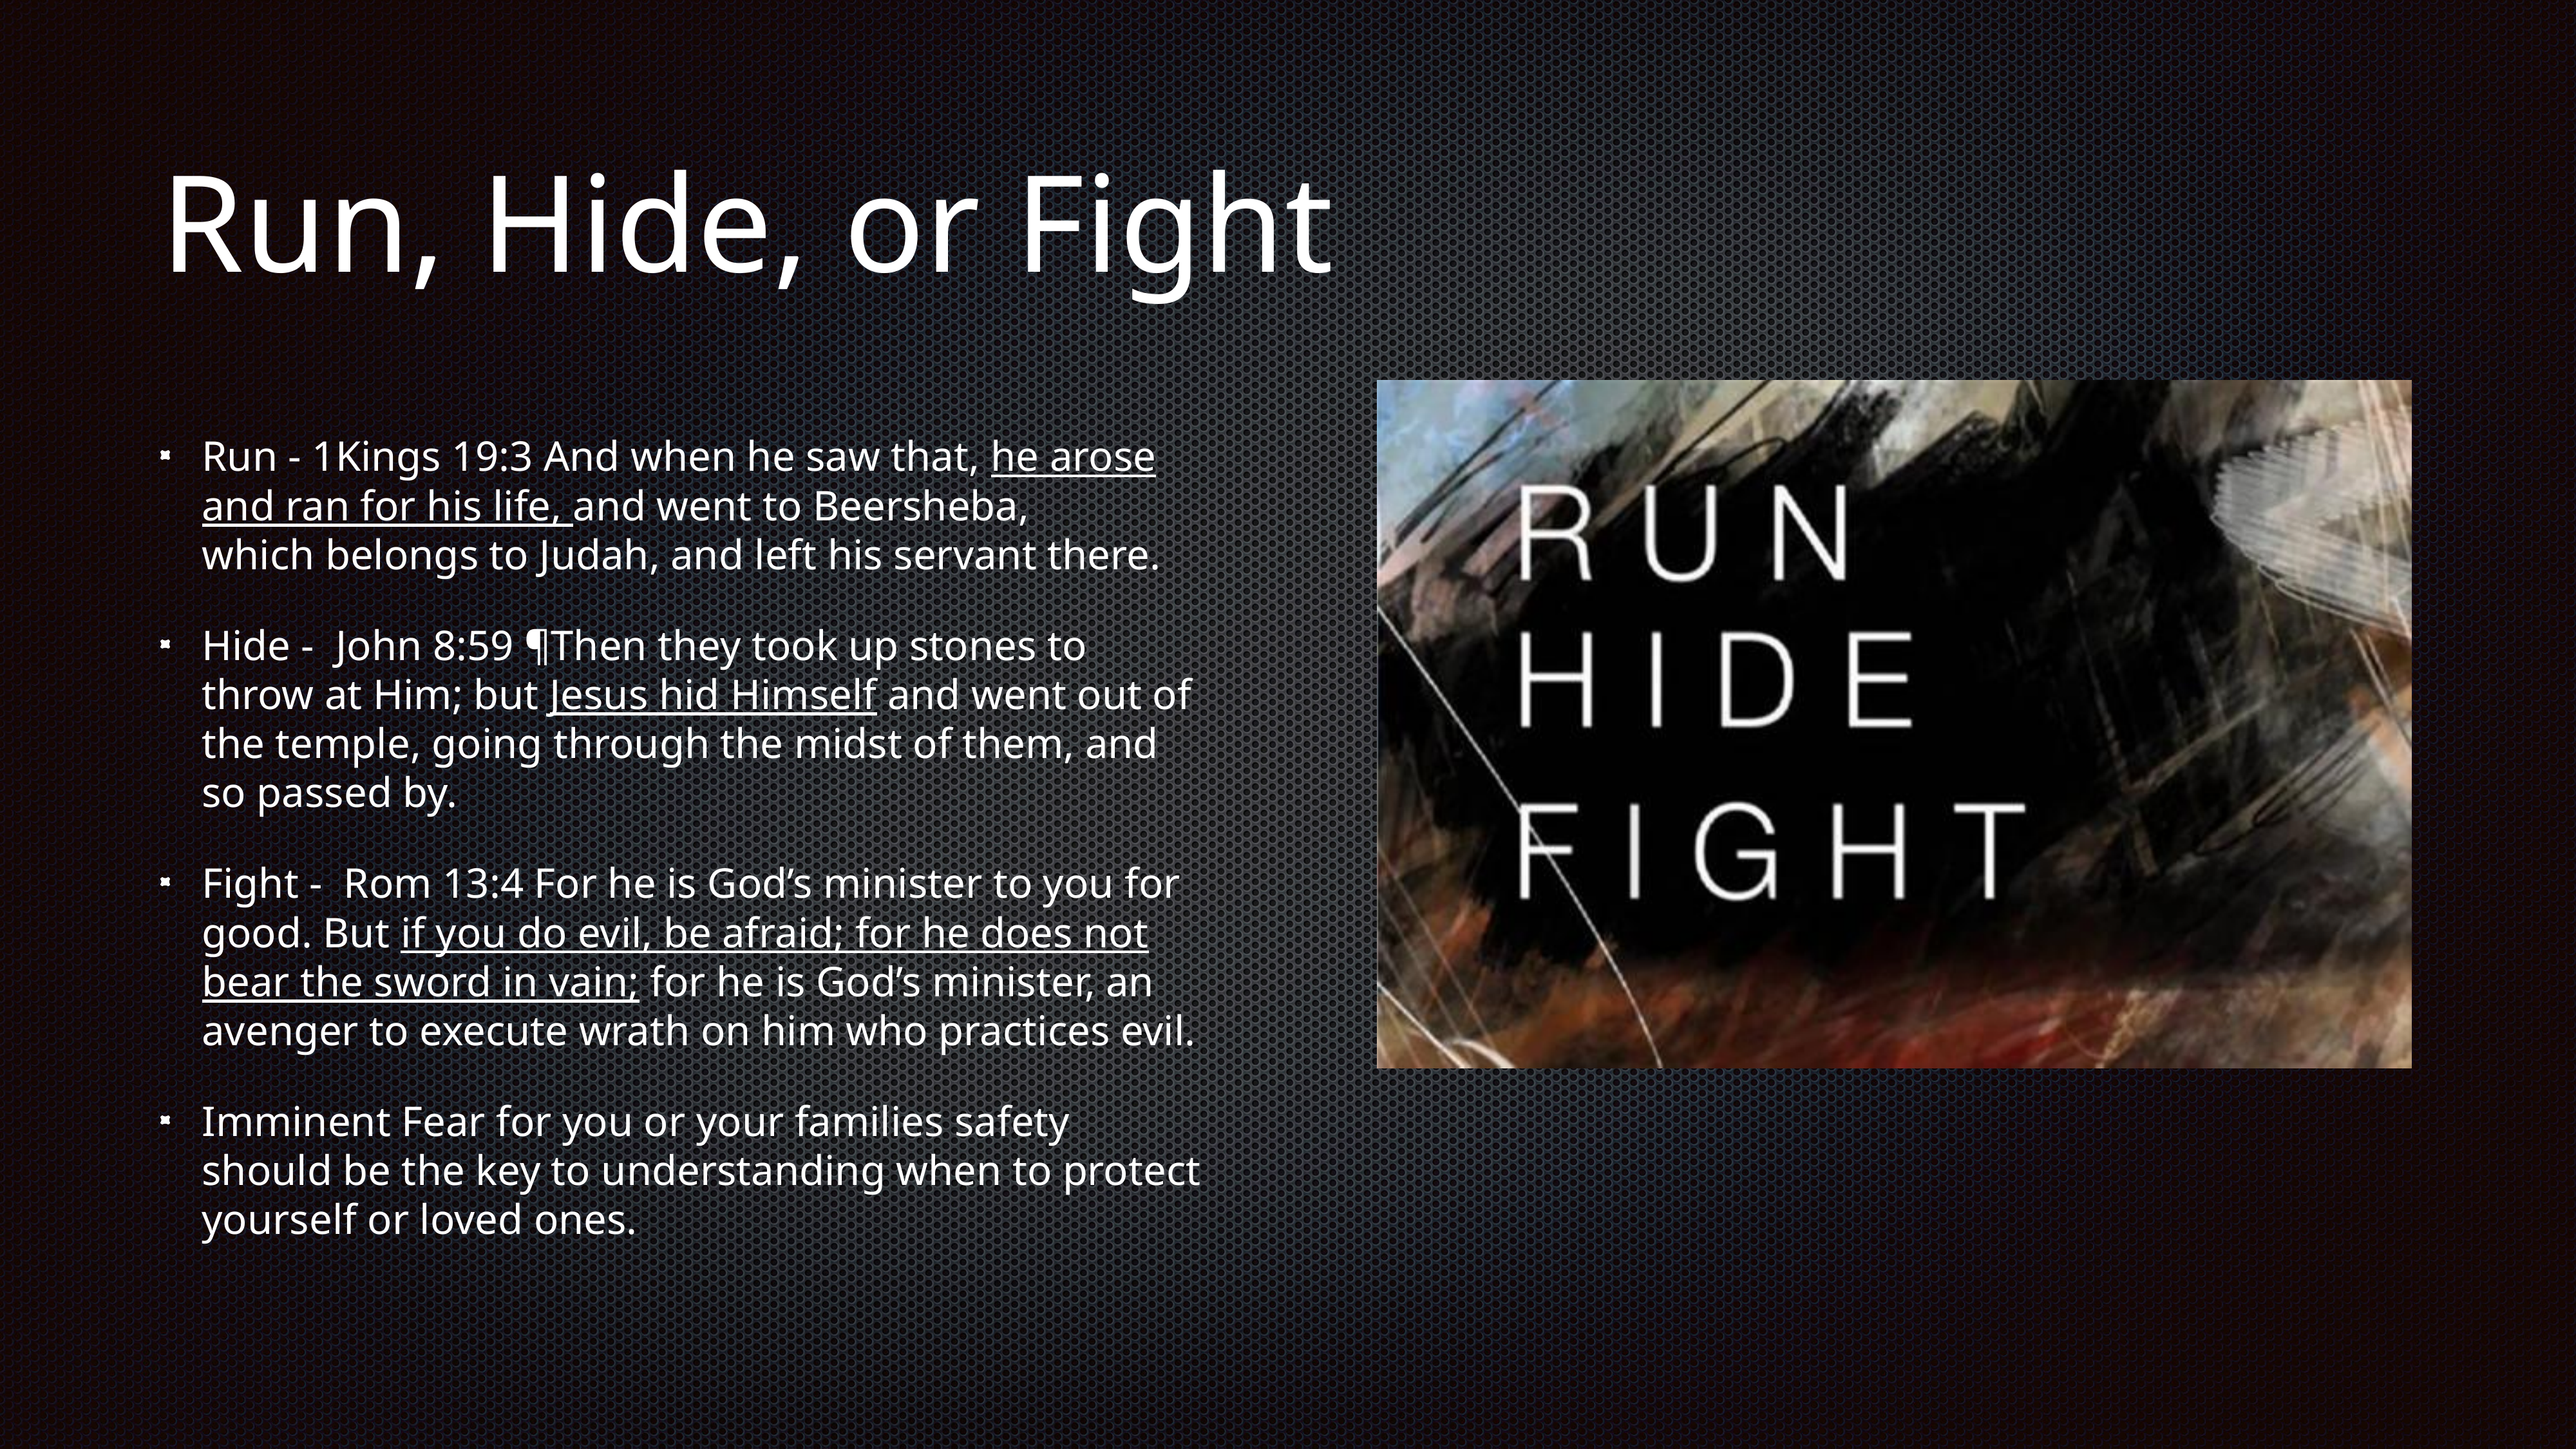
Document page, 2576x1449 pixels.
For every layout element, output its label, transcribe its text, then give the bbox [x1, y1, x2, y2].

list Run - 1Kings 19:3 And when he saw that, he arose and ran for his life, and went to Beersheba, which belongs to Judah, and left his servant there. Hide - John 8:59 ¶Then they took up stones to throw at Him; but Jesus hid Himself and went out of the temple, going through the midst of them, and so passed by. Fight - Rom 13:4 For he is God’s minister to you for good. But if you do evil, be afraid; for he does not bear the sword in vain; for he is God’s minister, an avenger to execute wrath on him who practices evil. Imminent Fear for you or your families safety should be the key to understanding when to protect yourself or loved ones. [155, 412, 1213, 1262]
title Run, Hide, or Fight [155, 37, 2421, 401]
picture [0, 0, 2576, 1449]
